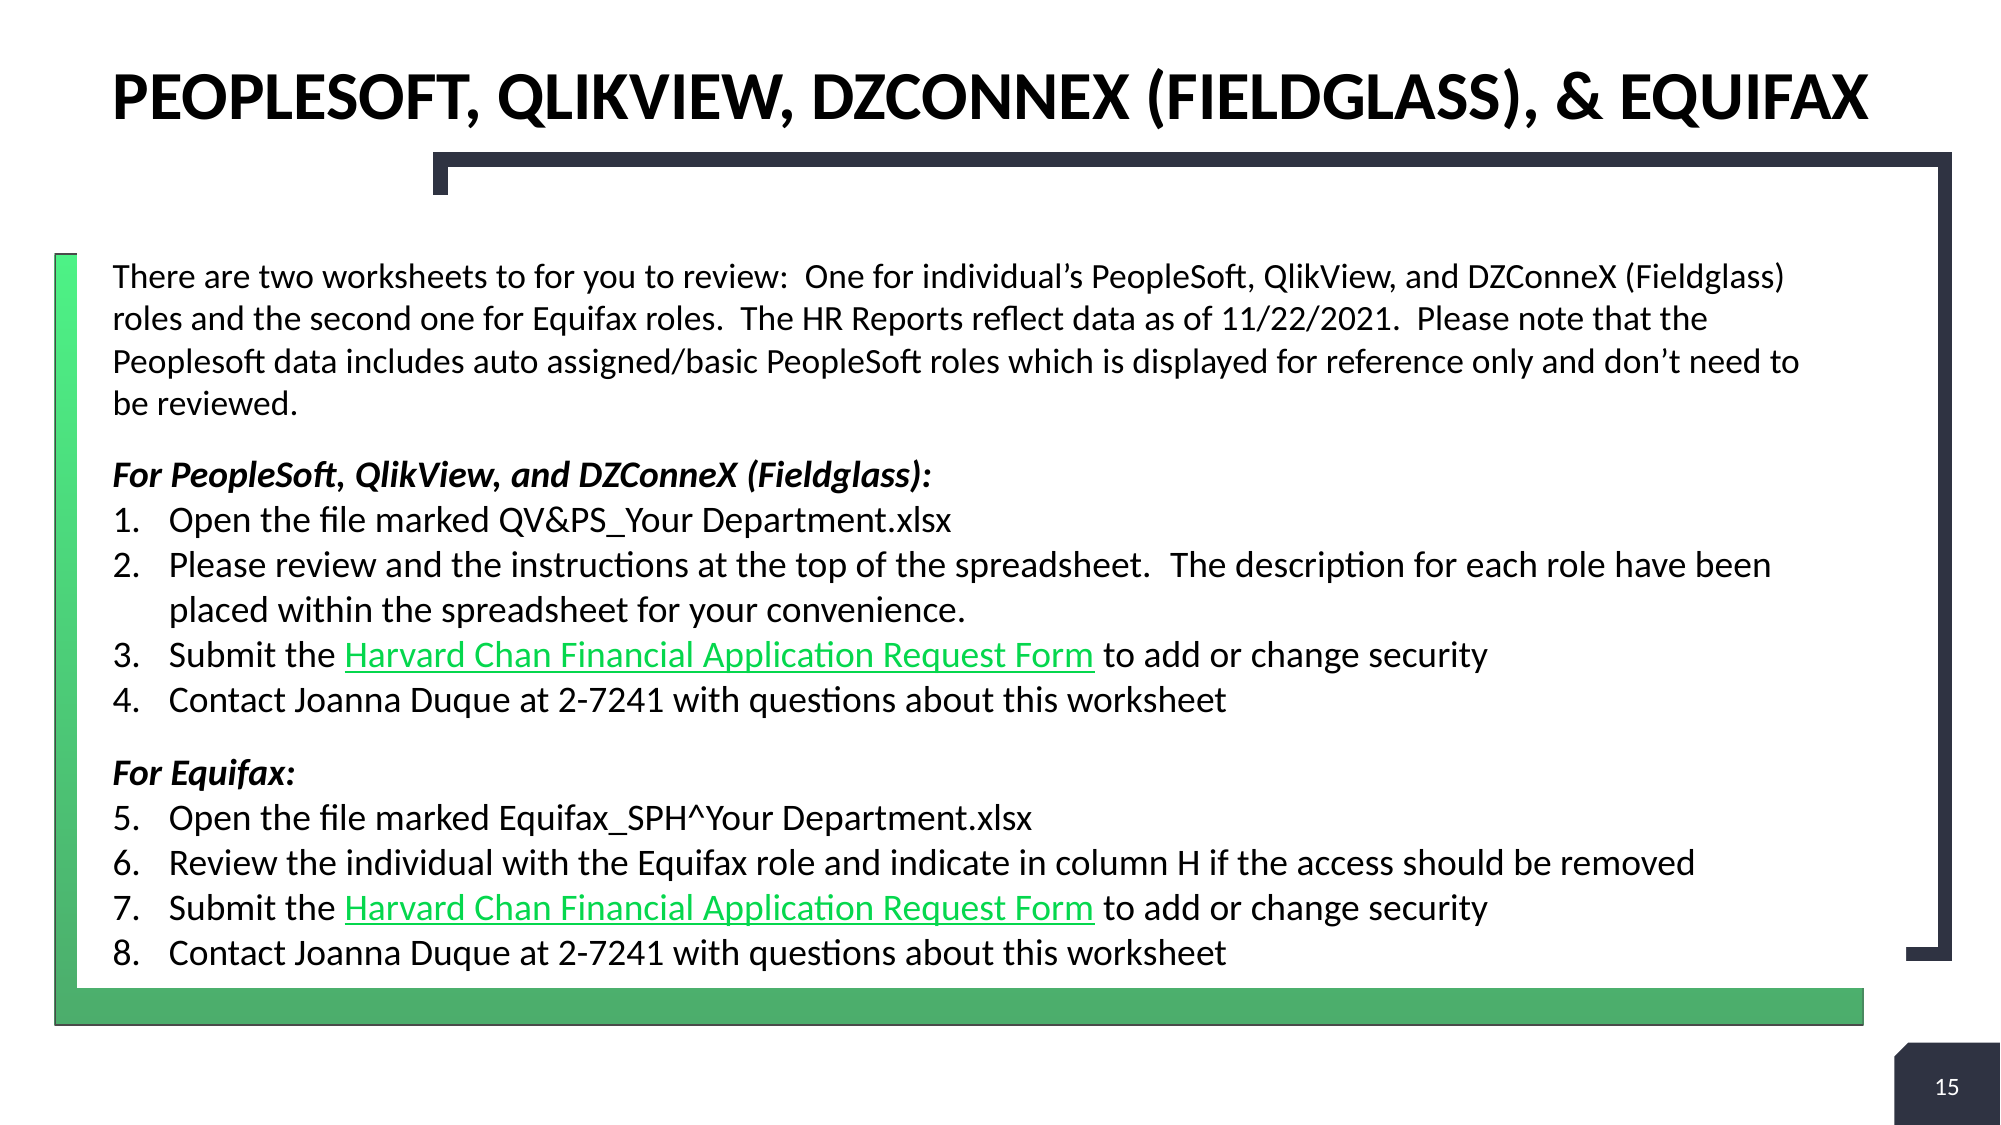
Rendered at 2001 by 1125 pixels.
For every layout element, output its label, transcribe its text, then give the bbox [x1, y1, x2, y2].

slide_number 15 [1894, 1052, 2000, 1119]
text_box There are two worksheets to for you to review: One for individual’s PeopleSoft, QlikView, and DZConneX (Fieldglass) roles and the second one for Equifax roles. The HR Reports reflect data as of 11/22/2021. Please note that the Peoplesoft data includes auto assigned/basic PeopleSoft roles which is displayed for reference only and don’t need to be reviewed. For PeopleSoft, QlikView, and DZConneX (Fieldglass): Open the file marked QV&PS_Your Department.xlsx Please review and the instructions at the top of the spreadsheet. The description for each role have been placed within the spreadsheet for your convenience. Submit the Harvard Chan Financial Application Request Form to add or change security Contact Joanna Duque at 2-7241 with questions about this worksheet For Equifax: Open the file marked Equifax_SPH^Your Department.xlsx Review the individual with the Equifax role and indicate in column H if the access should be removed Submit the Harvard Chan Financial Application Request Form to add or change security Contact Joanna Duque at 2-7241 with questions about this worksheet [97, 245, 1851, 981]
title PeopleSoft, QlikView, DZConnex (Fieldglass), & Equifax [97, 0, 1903, 195]
